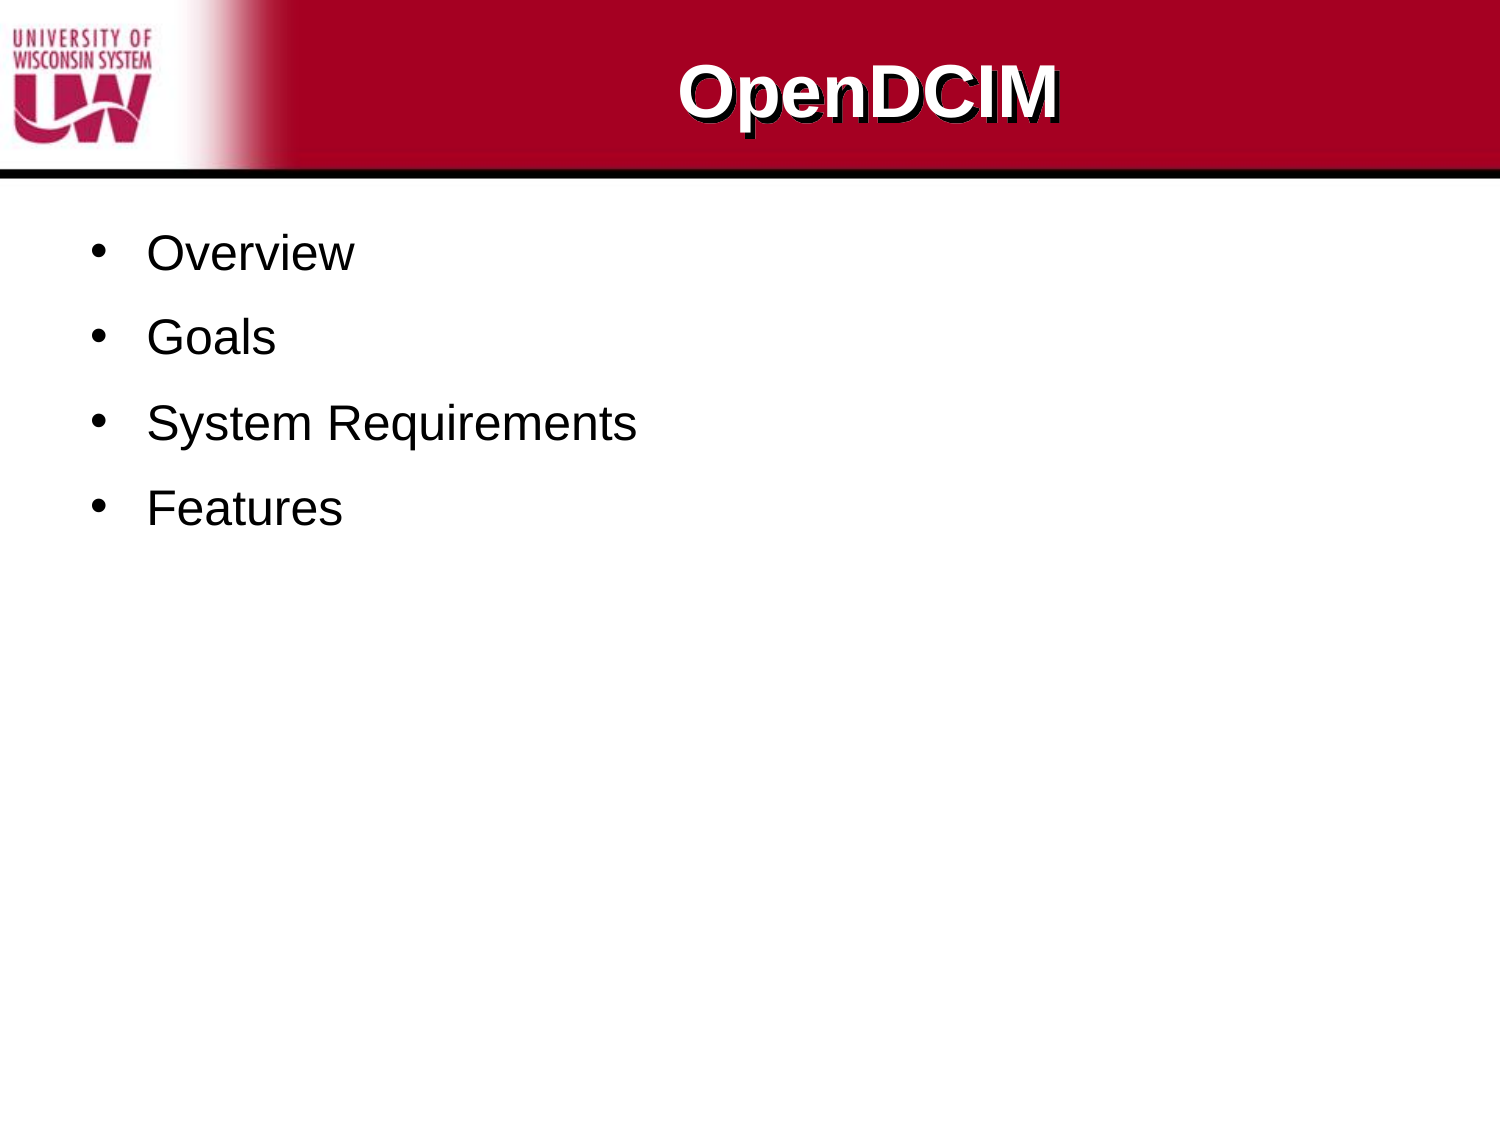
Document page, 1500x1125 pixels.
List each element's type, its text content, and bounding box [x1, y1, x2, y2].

picture [0, 0, 1500, 1125]
list Overview Goals System Requirements Features [74, 212, 1426, 1088]
title OpenDCIM [237, 0, 1500, 176]
